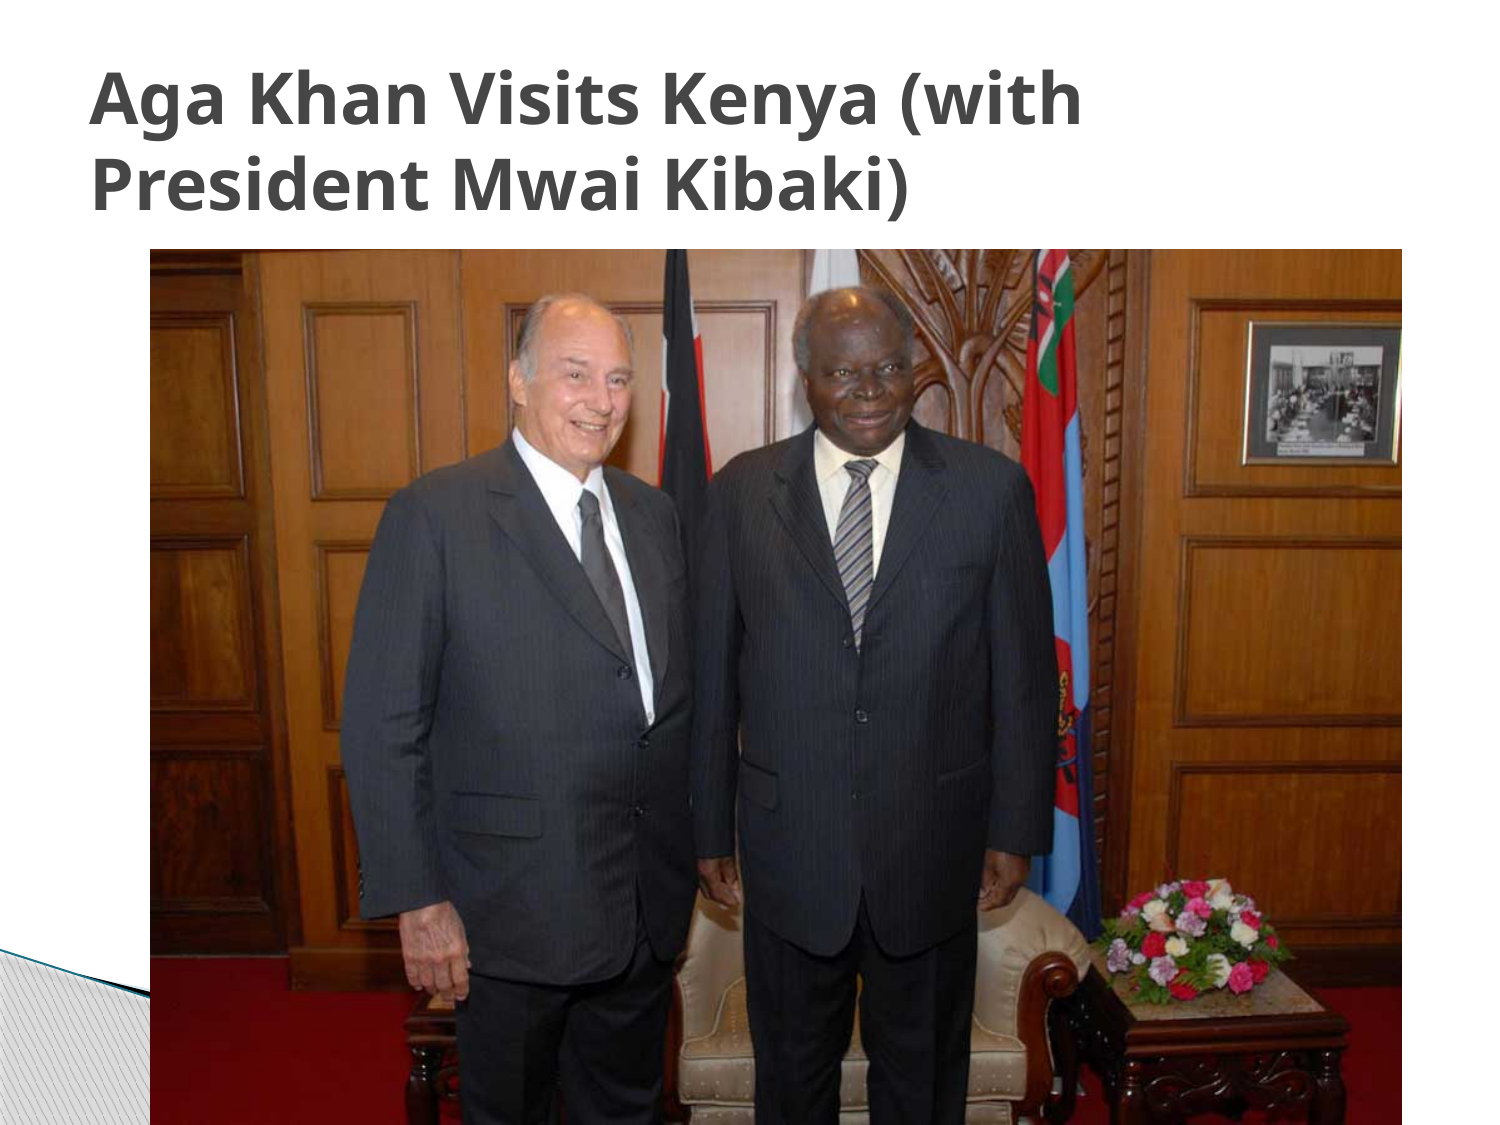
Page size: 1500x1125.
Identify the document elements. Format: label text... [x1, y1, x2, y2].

picture [149, 249, 1402, 1125]
title Aga Khan Visits Kenya (with President Mwai Kibaki) [75, 45, 1425, 233]
